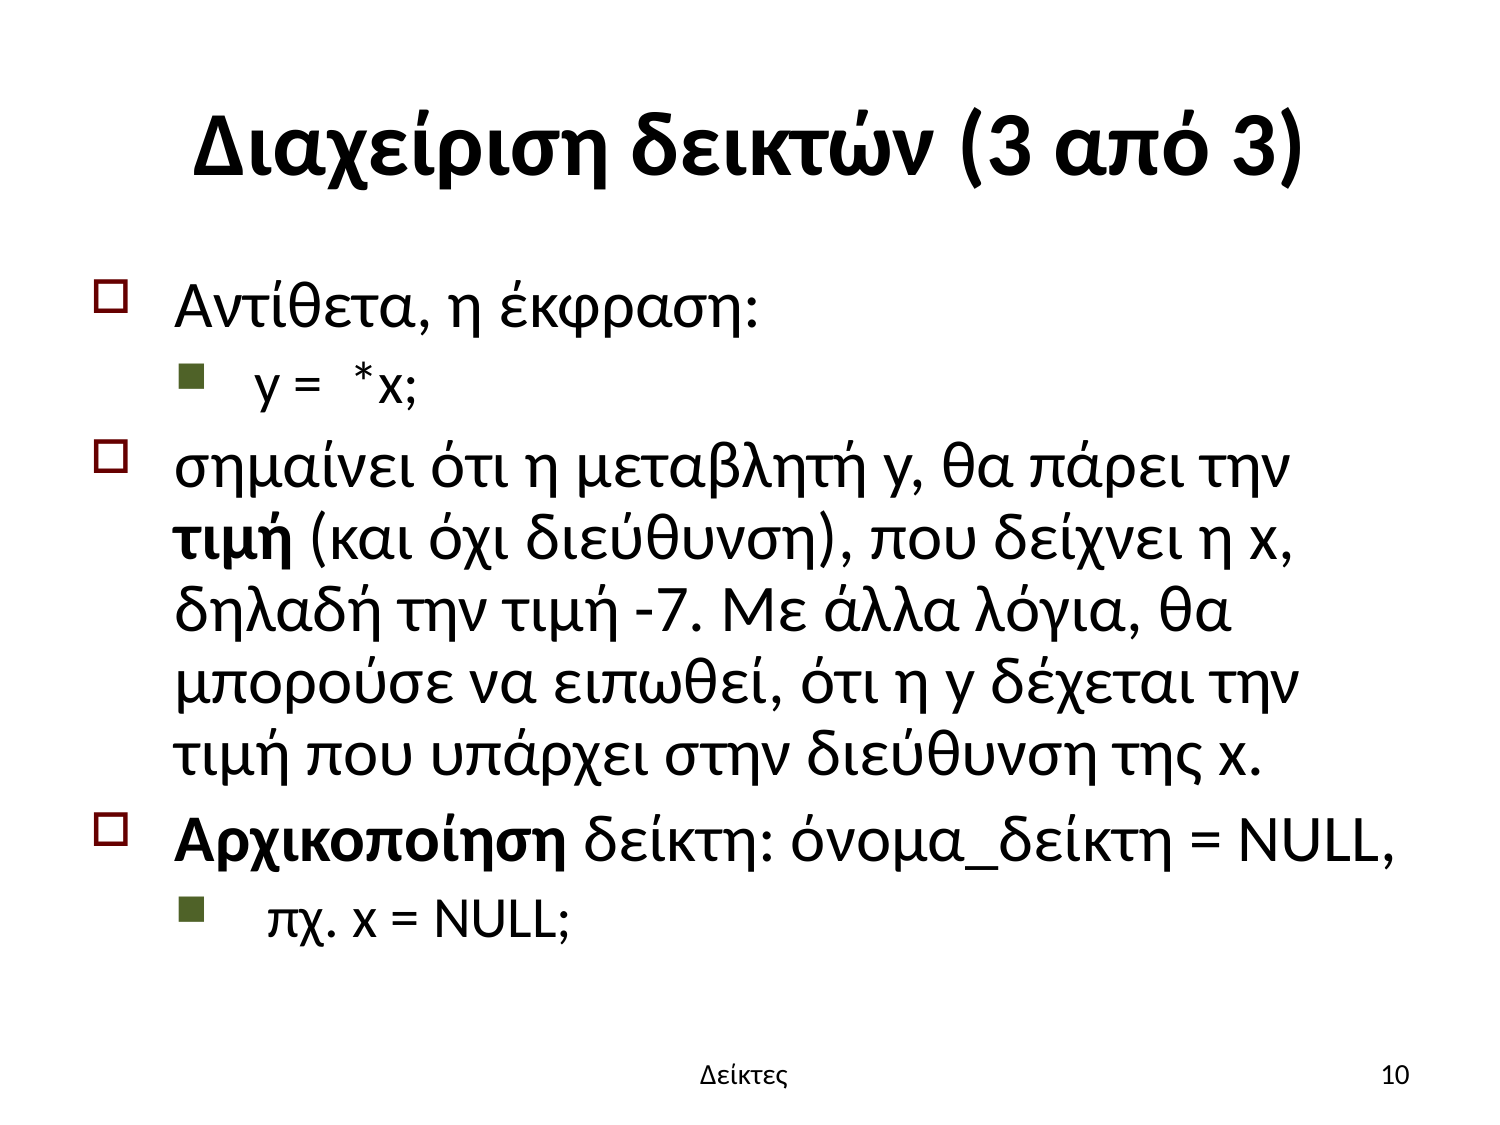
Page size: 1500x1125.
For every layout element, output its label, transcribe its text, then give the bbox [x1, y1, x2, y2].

list Αντίθετα, η έκφραση: y = *x; σημαίνει ότι η μεταβλητή y, θα πάρει την τιμή (και όχι διεύθυνση), που δείχνει η x, δηλαδή την τιμή -7. Με άλλα λόγια, θα μπορούσε να ειπωθεί, ότι η y δέχεται την τιμή που υπάρχει στην διεύθυνση της x. Αρχικοποίηση δείκτη: όνομα_δείκτη = NULL, πχ. x = NULL; [75, 262, 1425, 1005]
footer Δείκτες [478, 1042, 1010, 1103]
title Διαχείριση δεικτών (3 από 3) [75, 45, 1425, 233]
slide_number 10 [1074, 1042, 1425, 1103]
